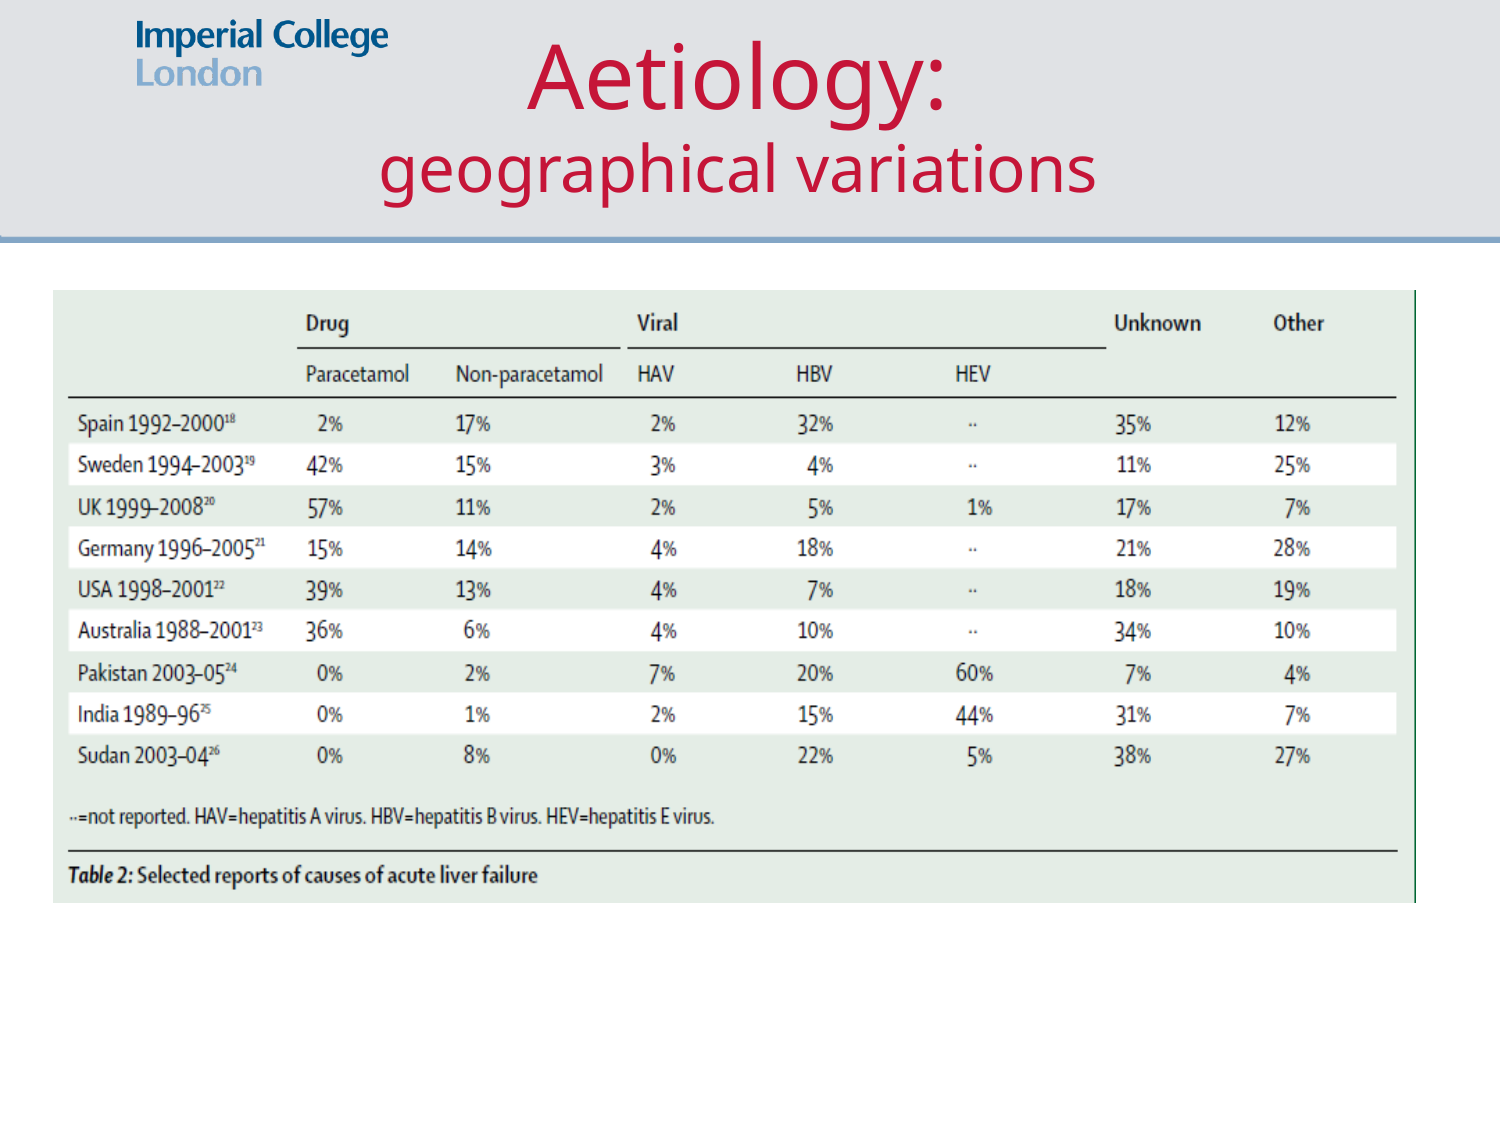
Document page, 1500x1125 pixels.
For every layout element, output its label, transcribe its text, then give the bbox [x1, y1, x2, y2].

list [52, 290, 1416, 903]
title Aetiology: geographical variations [230, 19, 1247, 206]
picture [0, 0, 1500, 243]
